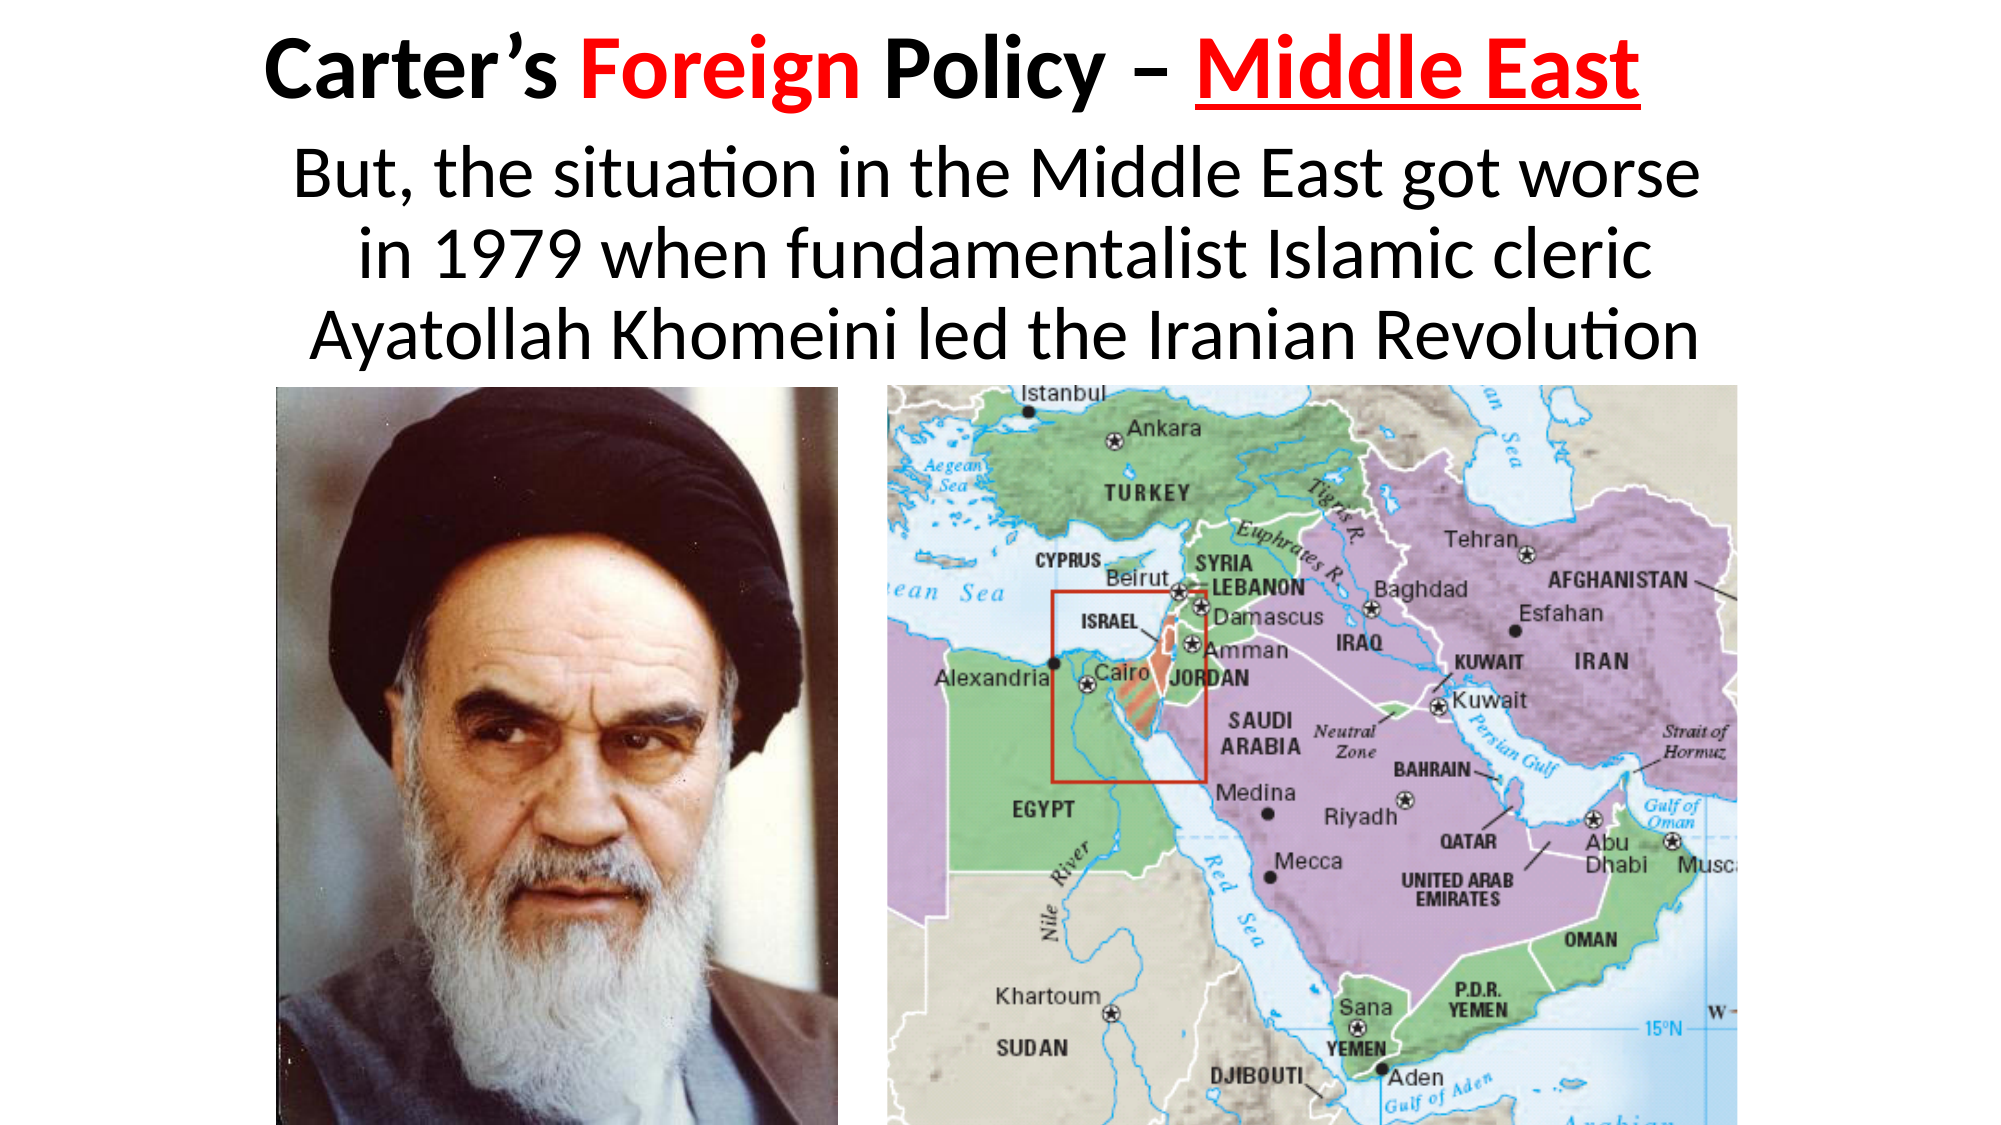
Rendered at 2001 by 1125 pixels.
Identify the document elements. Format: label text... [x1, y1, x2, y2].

picture [887, 385, 1738, 1125]
list But, the situation in the Middle East got worse in 1979 when fundamentalist Islamic cleric Ayatollah Khomeini led the Iranian Revolution [262, 138, 1750, 388]
picture [276, 387, 838, 1125]
title Carter’s Foreign Policy – Middle East [249, 0, 1750, 138]
